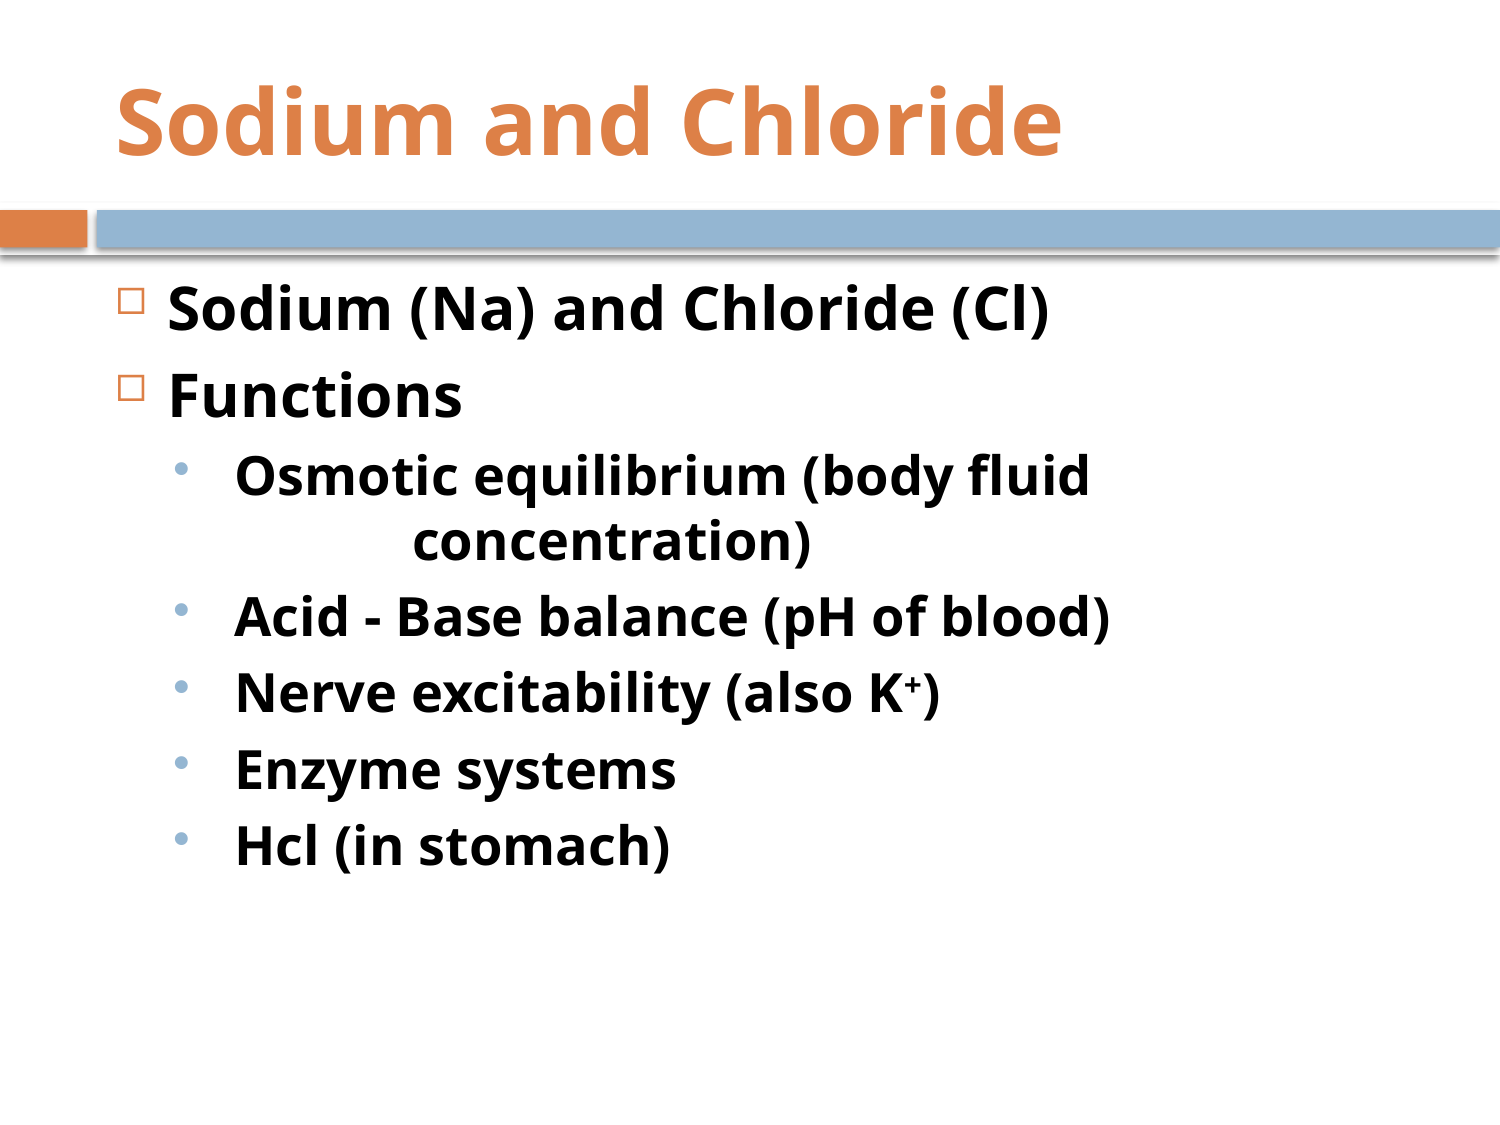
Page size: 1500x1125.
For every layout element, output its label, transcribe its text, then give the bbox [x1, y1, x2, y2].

title Sodium and Chloride [100, 37, 1438, 200]
list Sodium (Na) and Chloride (Cl) Functions Osmotic equilibrium (body fluid concentration) Acid - Base balance (pH of blood) Nerve excitability (also K+) Enzyme systems Hcl (in stomach) [100, 262, 1438, 1000]
